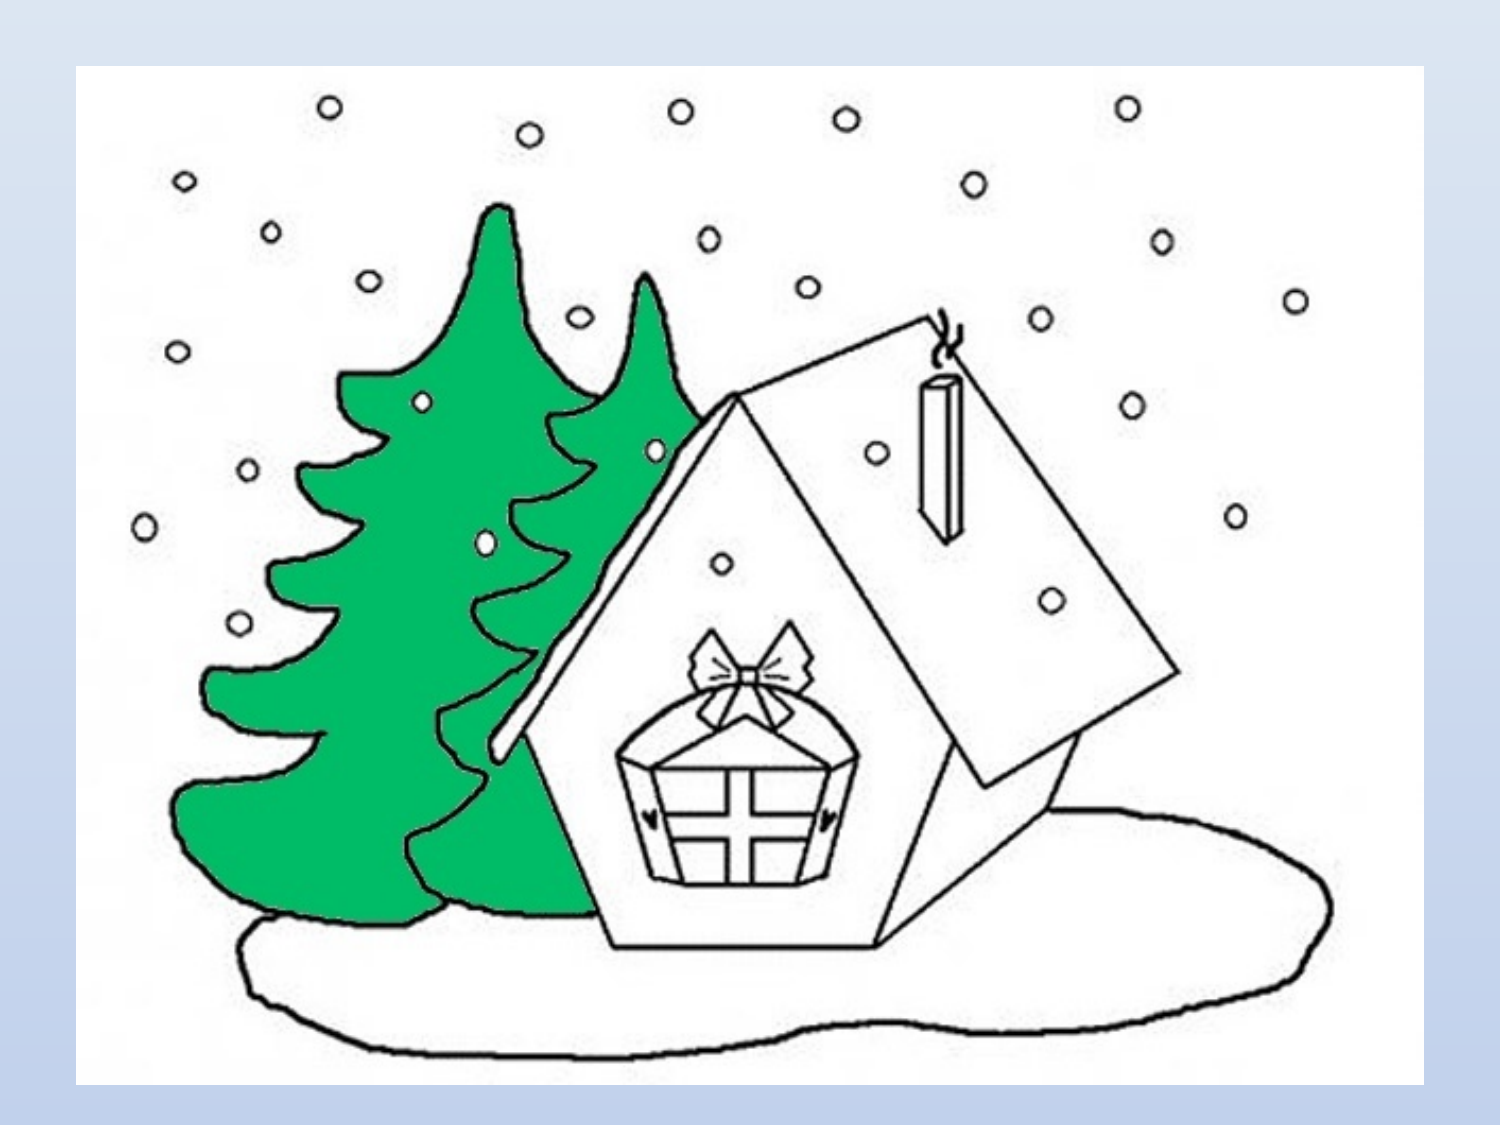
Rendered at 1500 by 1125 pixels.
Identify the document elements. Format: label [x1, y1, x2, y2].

list [76, 66, 1424, 1085]
